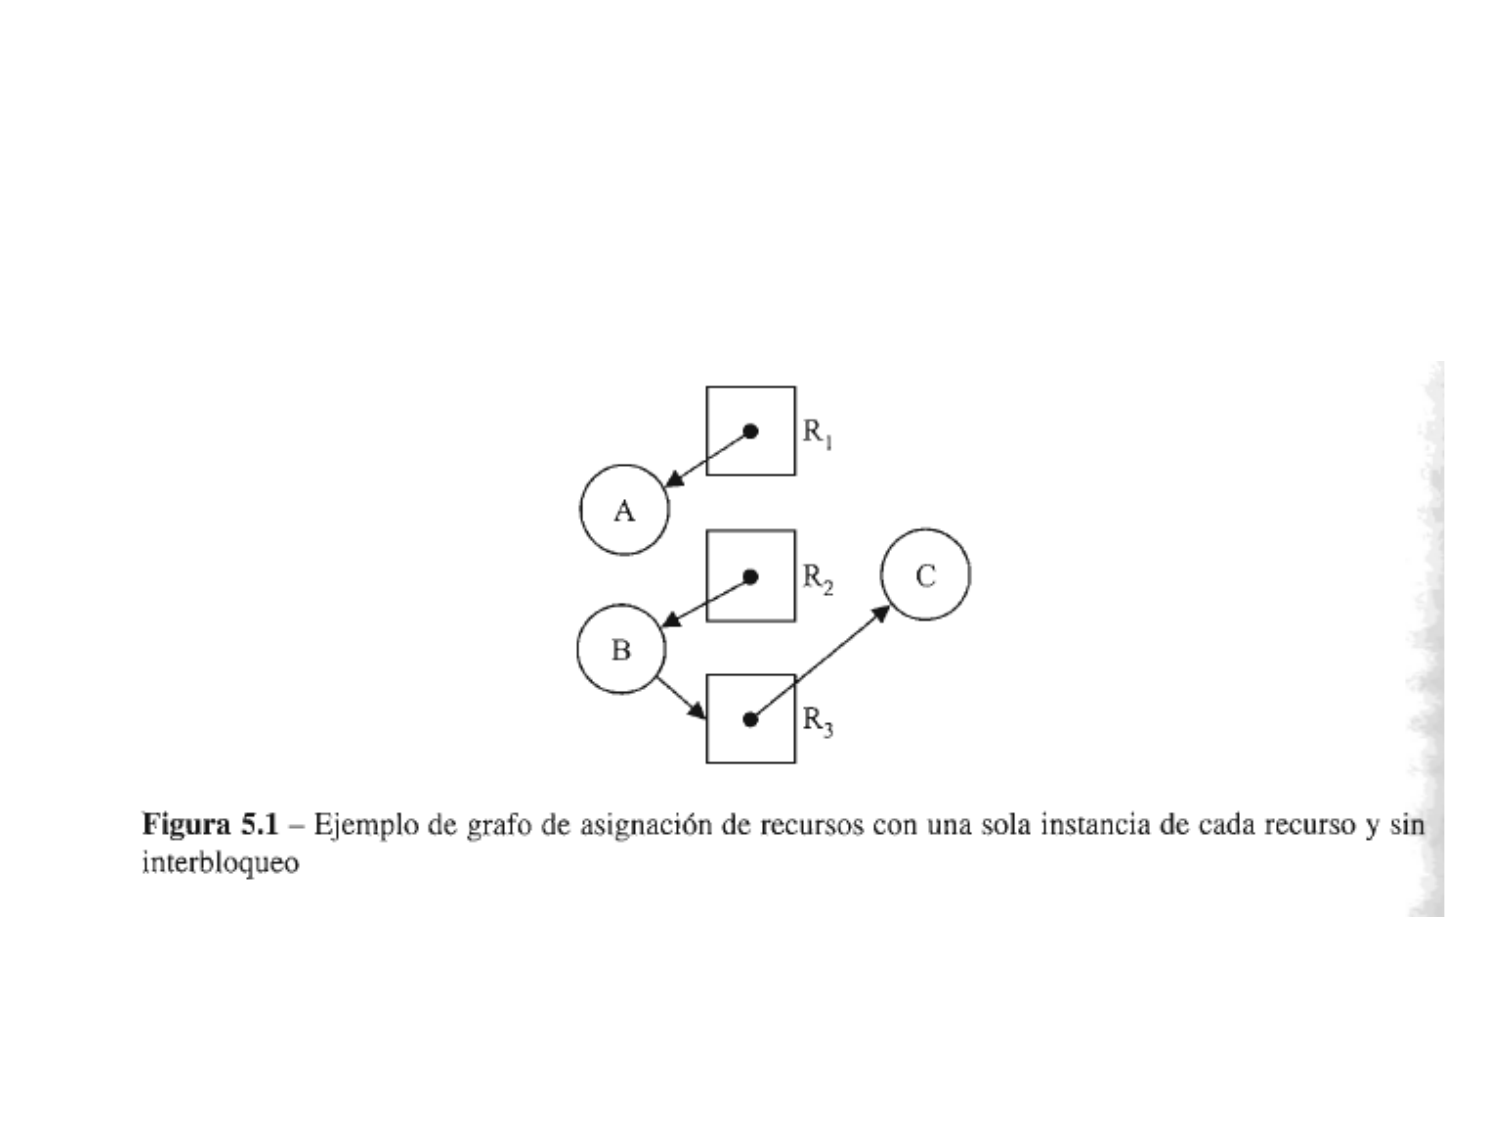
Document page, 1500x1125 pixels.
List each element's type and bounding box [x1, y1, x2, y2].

picture [74, 361, 1445, 918]
